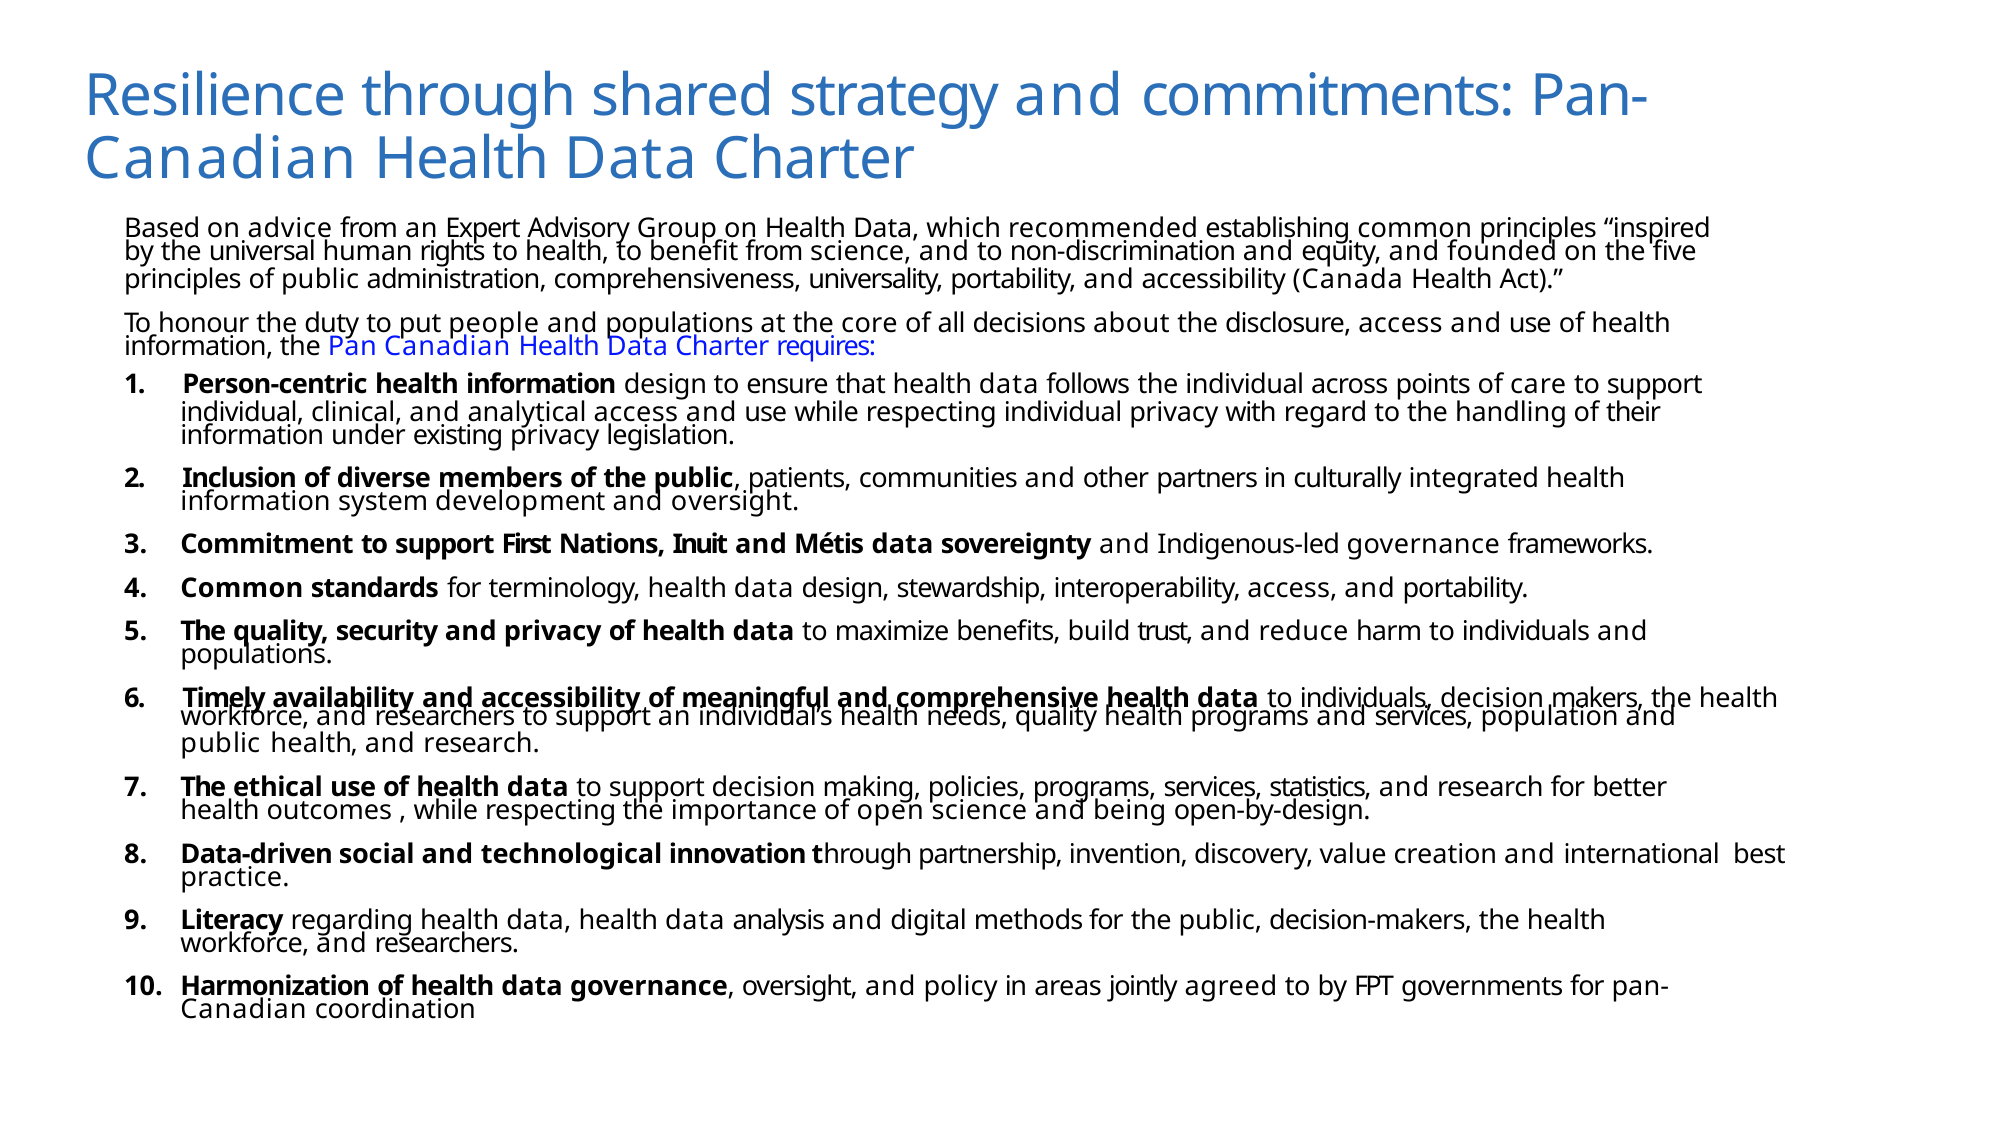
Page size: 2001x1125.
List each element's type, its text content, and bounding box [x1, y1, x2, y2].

text_box information system development and oversight. Commitment to support First Nations, Inuit and Métis data sovereignty and Indigenous-led governance frameworks. Common standards for terminology, health data design, stewardship, interoperability, access, and portability. The quality, security and privacy of health data to maximize benefits, build trust, and reduce harm to individuals and [122, 469, 1702, 623]
text_box 2. Inclusion of diverse members of the public, patients, communities and other partners in culturally integrated health [122, 458, 1683, 469]
text_box Based on advice from an Expert Advisory Group on Health Data, which recommended establishing common principles “inspired by the universal human rights to health, to benefit from science, and to non-discrimination and equity, and founded on the five principles of public administration, comprehensiveness, universality, portability, and accessibility (Canada Health Act).” To honour the duty to put people and populations at the core of all decisions about the disclosure, access and use of health information, the Pan Canadian Health Data Charter requires: 1. Person-centric health information design to ensure that health data follows the individual across points of care to support individual, clinical, and analytical access and use while respecting individual privacy with regard to the handling of their information under existing privacy legislation. [122, 213, 1807, 449]
text_box workforce, and researchers to support an individual’s health needs, quality health programs and services, population and public health, and research. The ethical use of health data to support decision making, policies, programs, services, statistics, and research for better health outcomes , while respecting the importance of open science and being open-by-design. Data-driven social and technological innovation through partnership, invention, discovery, value creation and international best practice. Literacy regarding health data, health data analysis and digital methods for the public, decision-makers, the health workforce, and researchers. Harmonization of health data governance, oversight, and policy in areas jointly agreed to by FPT governments for pan- Canadian coordination [122, 700, 1797, 1024]
title Resilience through shared strategy and commitments: Pan- Canadian Health Data Charter [82, 54, 1757, 253]
text_box populations. 6. Timely availability and accessibility of meaningful and comprehensive health data to individuals, decision makers, the health [122, 623, 1818, 713]
